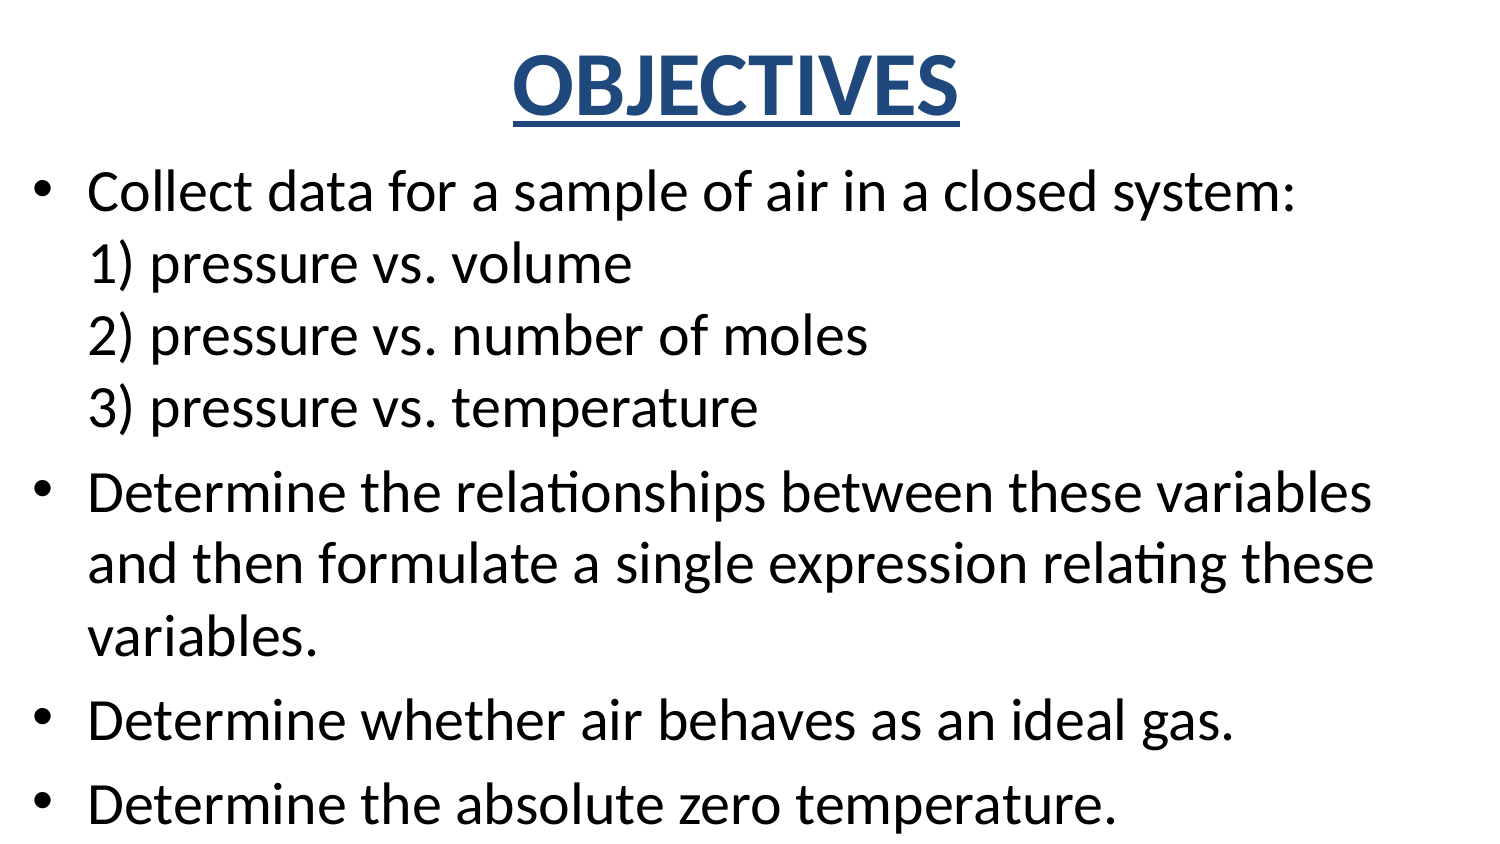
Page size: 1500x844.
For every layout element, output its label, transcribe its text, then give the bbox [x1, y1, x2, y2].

title OBJECTIVES [61, 8, 1412, 144]
list Collect data for a sample of air in a closed system: 1) pressure vs. volume 2) pressure vs. number of moles 3) pressure vs. temperature Determine the relationships between these variables and then formulate a single expression relating these variables. Determine whether air behaves as an ideal gas. Determine the absolute zero temperature. [17, 144, 1483, 844]
